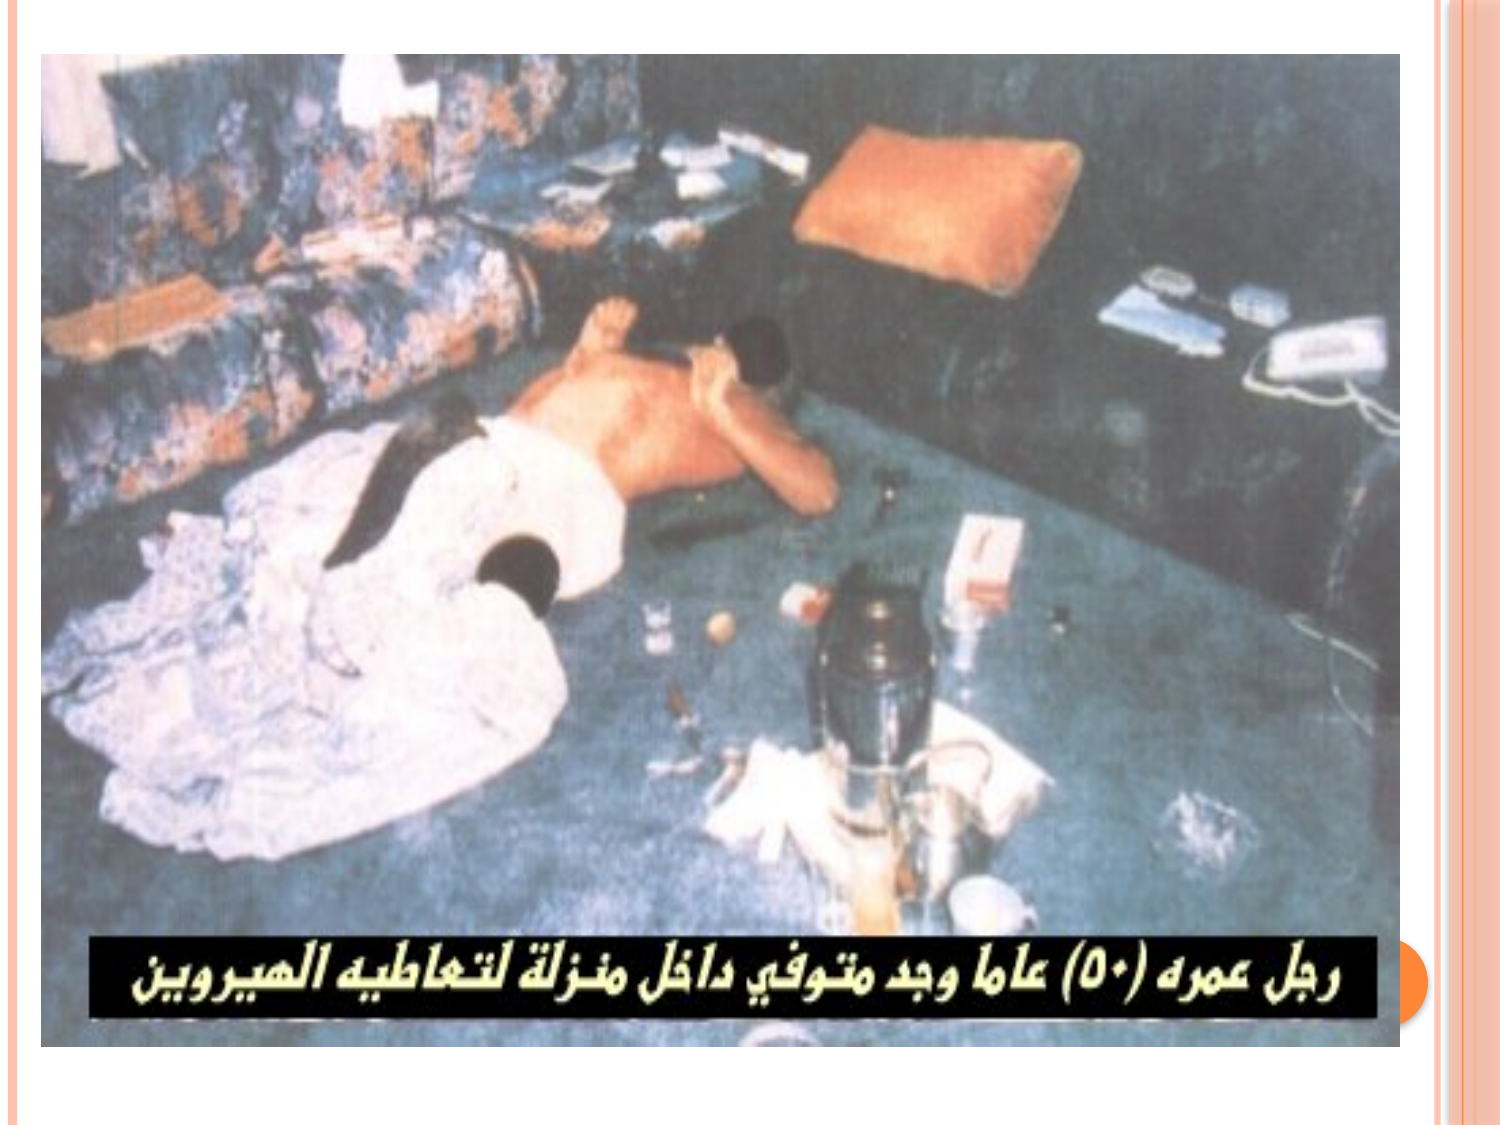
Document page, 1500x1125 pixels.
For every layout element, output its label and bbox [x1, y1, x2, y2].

picture [40, 53, 1401, 1048]
